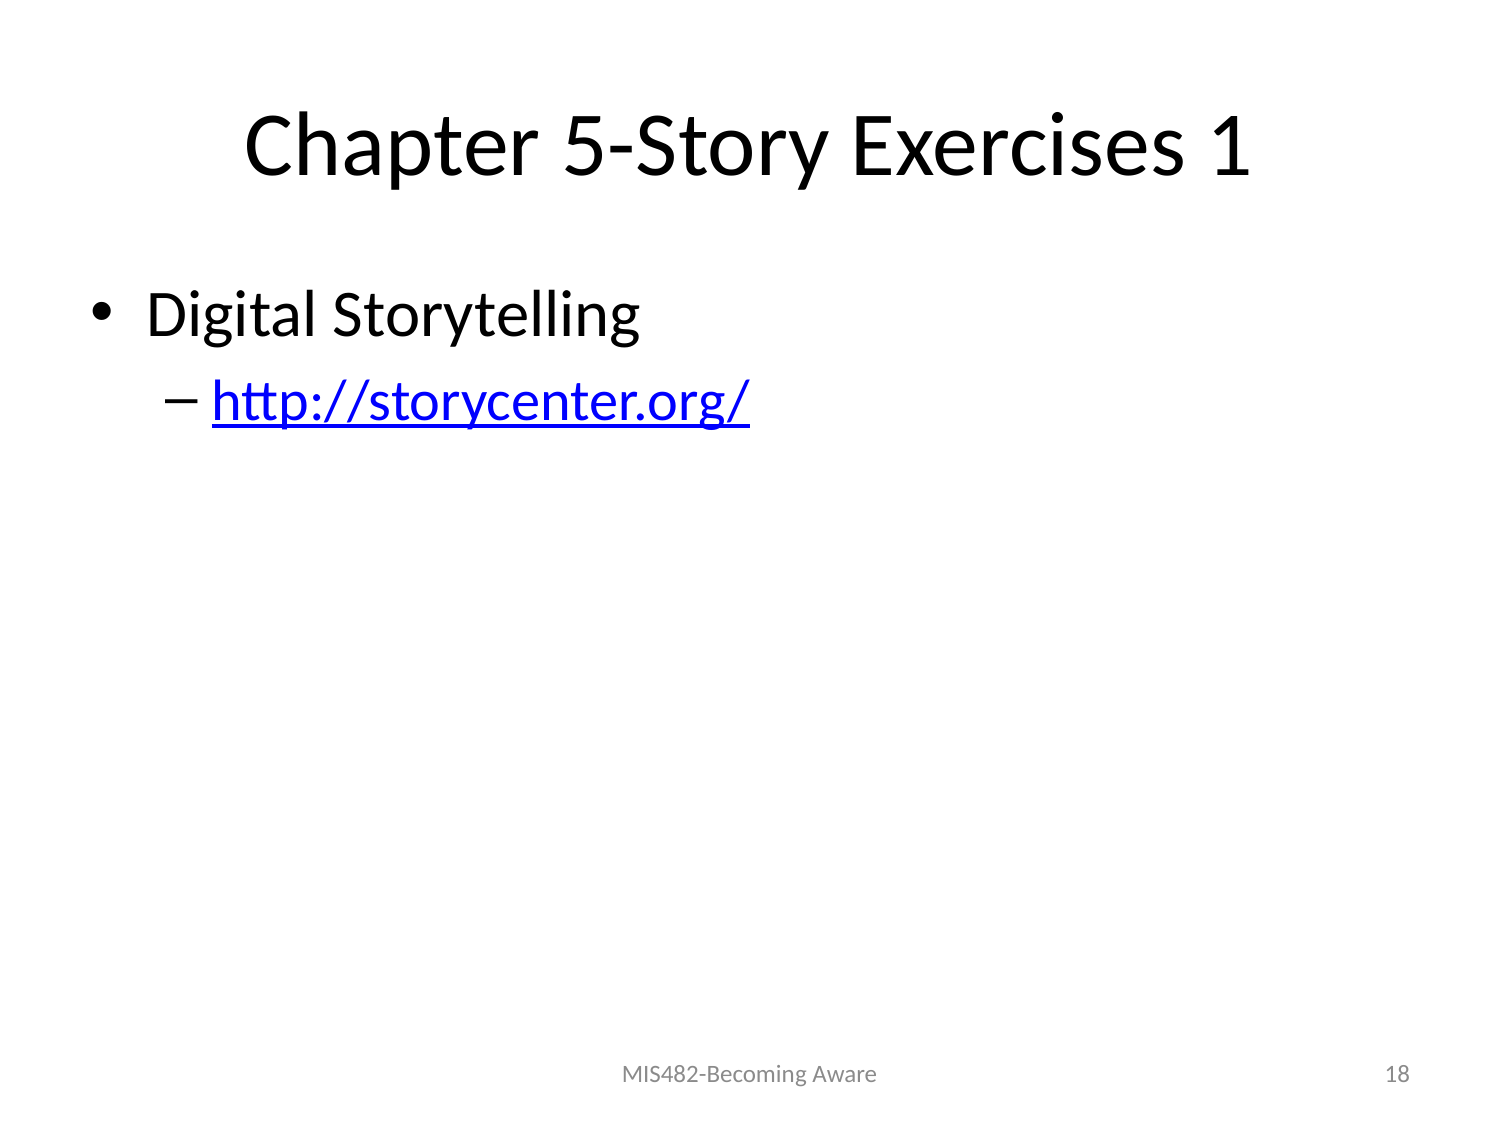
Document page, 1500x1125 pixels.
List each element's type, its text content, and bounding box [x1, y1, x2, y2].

footer MIS482-Becoming Aware [512, 1042, 988, 1103]
slide_number 18 [1074, 1042, 1425, 1103]
title Chapter 5-Story Exercises 1 [75, 45, 1425, 233]
list Digital Storytelling http://storycenter.org/ [75, 262, 1425, 1005]
